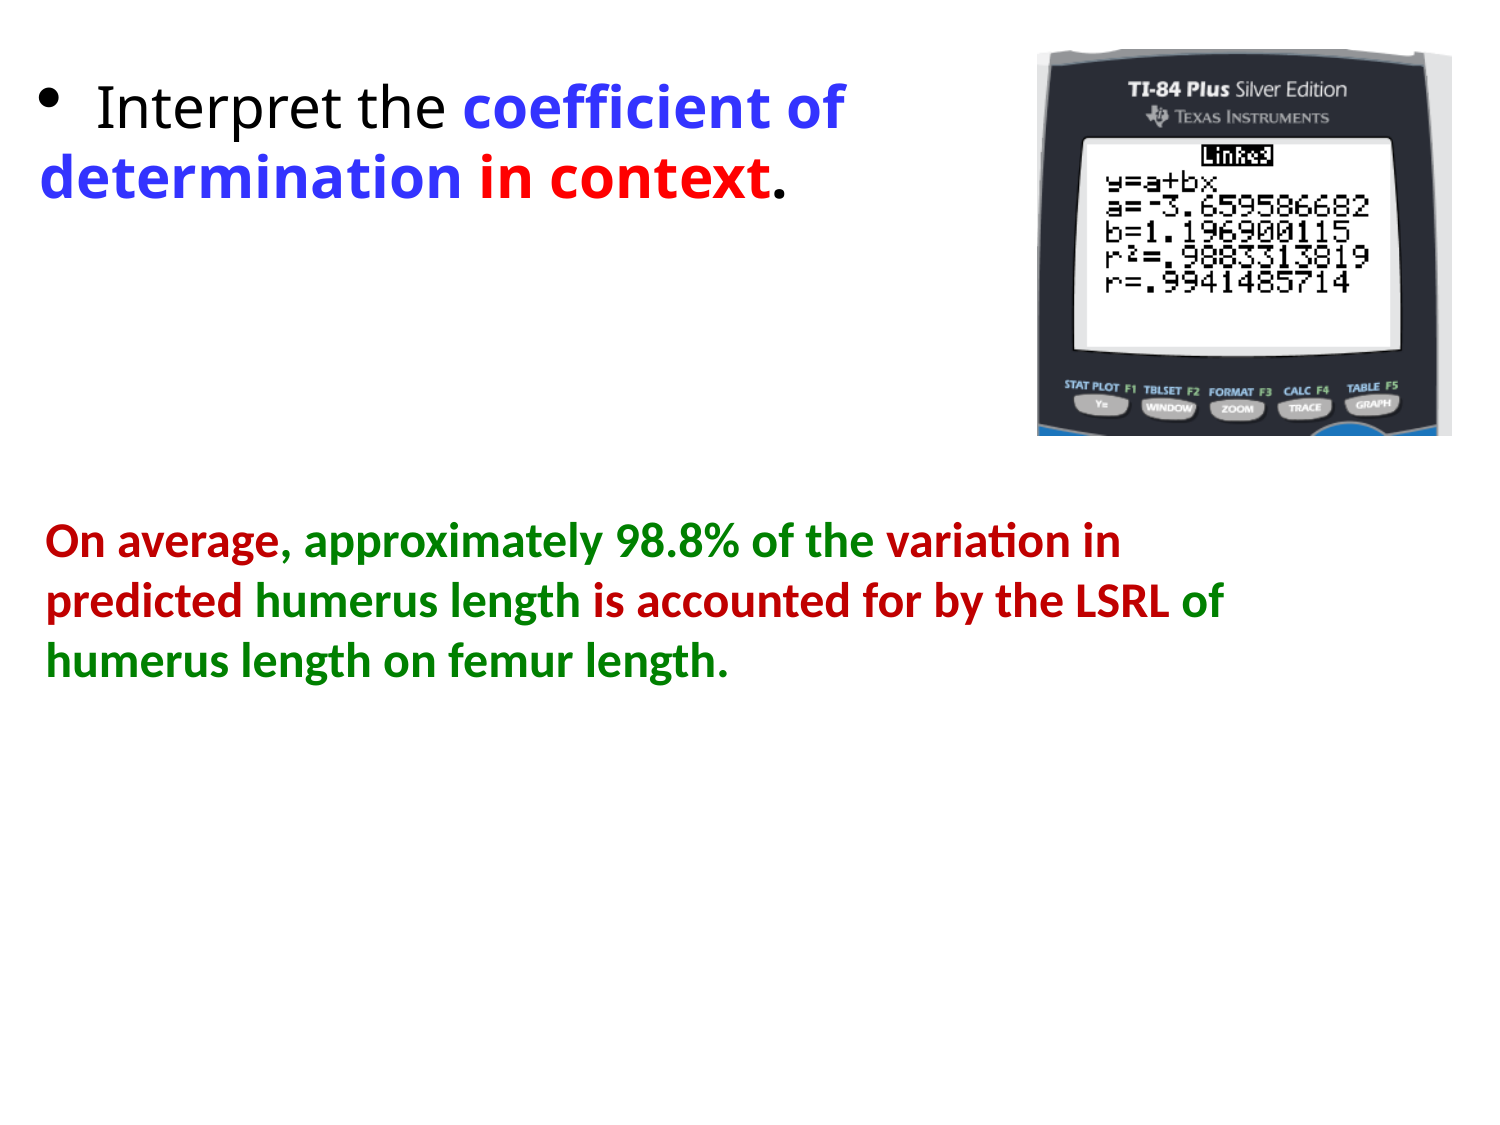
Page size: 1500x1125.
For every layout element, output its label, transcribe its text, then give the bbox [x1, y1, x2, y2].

picture [1036, 49, 1453, 436]
text_box Interpret the coefficient of determination in context. [25, 62, 938, 288]
text_box On average, approximately 98.8% of the variation in predicted humerus length is accounted for by the LSRL of humerus length on femur length. [30, 499, 1244, 695]
